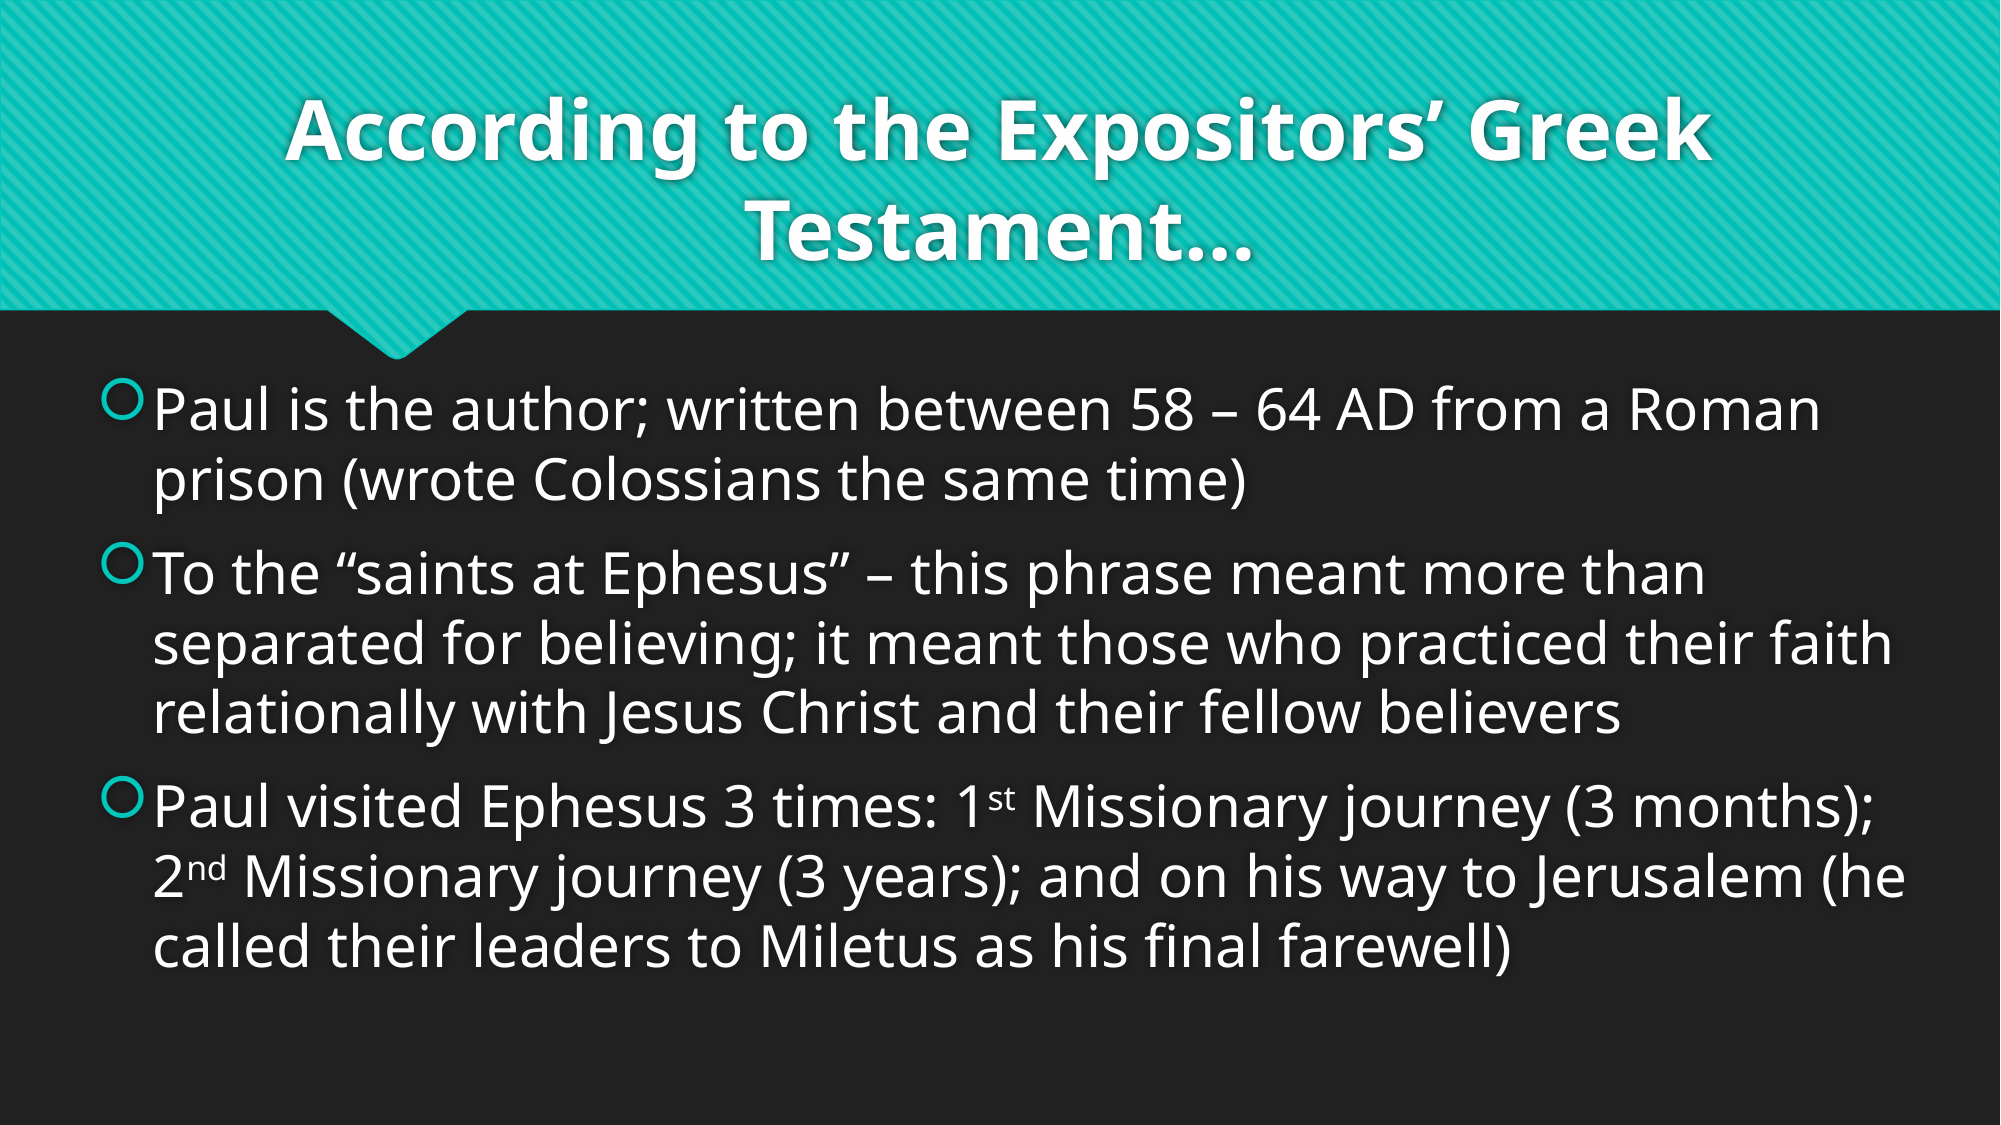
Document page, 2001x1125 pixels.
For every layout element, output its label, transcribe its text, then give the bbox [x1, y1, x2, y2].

title According to the Expositors’ Greek Testament… [132, 19, 1868, 285]
list Paul is the author; written between 58 – 64 AD from a Roman prison (wrote Colossians the same time) To the “saints at Ephesus” – this phrase meant more than separated for believing; it meant those who practiced their faith relationally with Jesus Christ and their fellow believers Paul visited Ephesus 3 times: 1st Missionary journey (3 months); 2nd Missionary journey (3 years); and on his way to Jerusalem (he called their leaders to Miletus as his final farewell) [81, 364, 1945, 1049]
